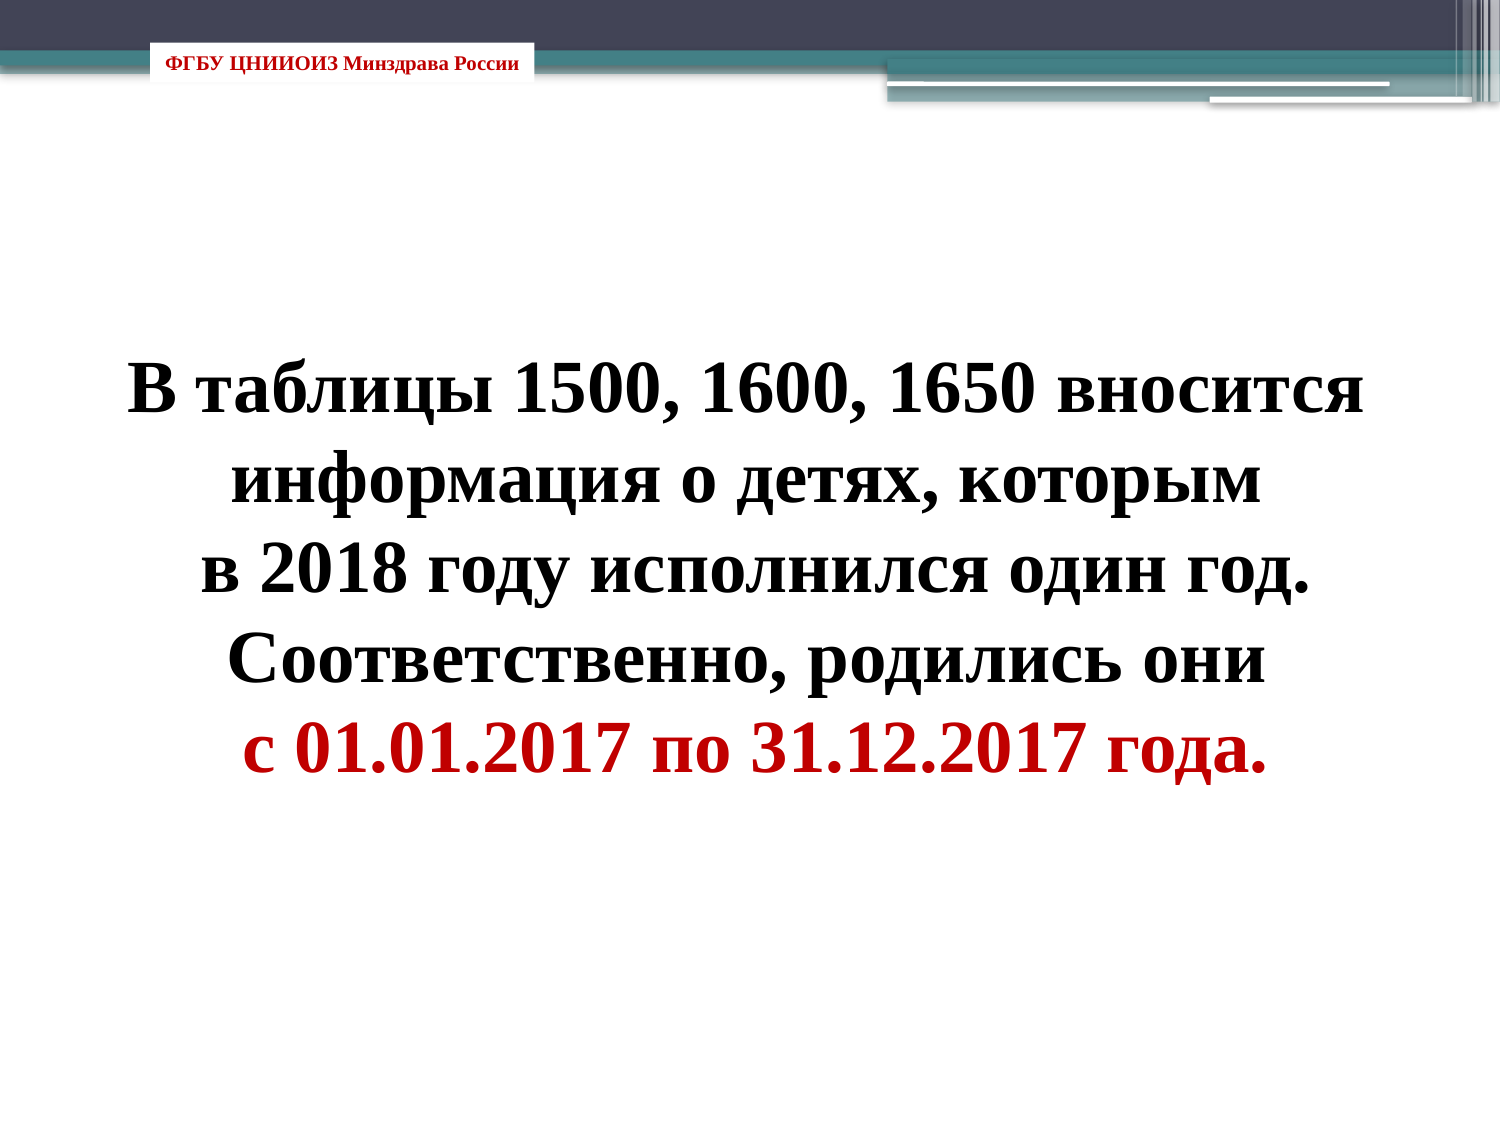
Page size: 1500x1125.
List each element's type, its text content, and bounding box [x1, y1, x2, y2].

text_box ФГБУ ЦНИИОИЗ Минздрава России [150, 42, 535, 83]
text_box В таблицы 1500, 1600, 1650 вносится информация о детях, которым в 2018 году исполнился один год. Соответственно, родились они с 01.01.2017 по 31.12.2017 года. [100, 90, 1412, 795]
